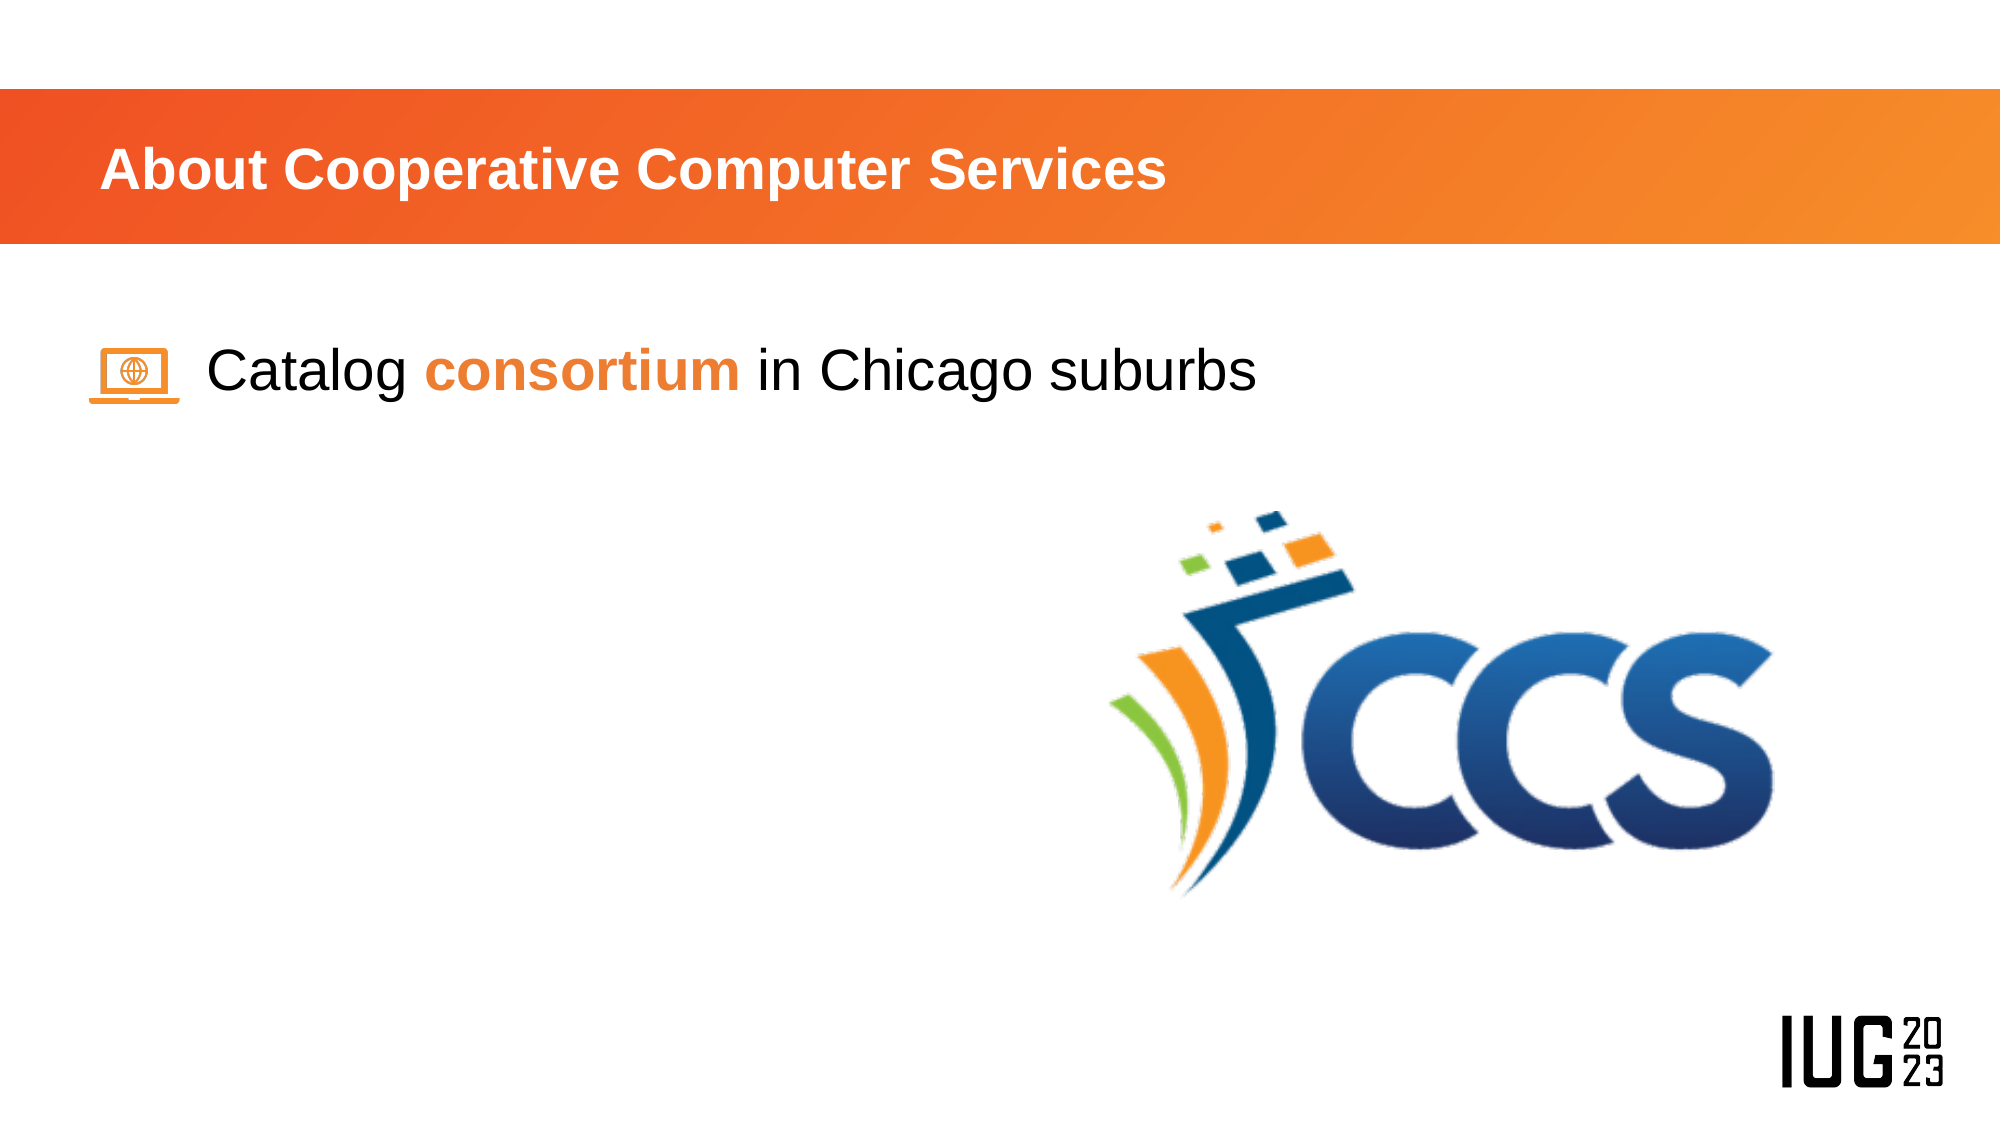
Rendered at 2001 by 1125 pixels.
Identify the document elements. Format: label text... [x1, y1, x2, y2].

list Catalog consortium in Chicago suburbs [191, 259, 1913, 990]
title About Cooperative Computer Services [84, 110, 1903, 232]
picture [1108, 511, 1775, 900]
picture [1776, 1011, 1948, 1092]
picture [87, 328, 181, 424]
